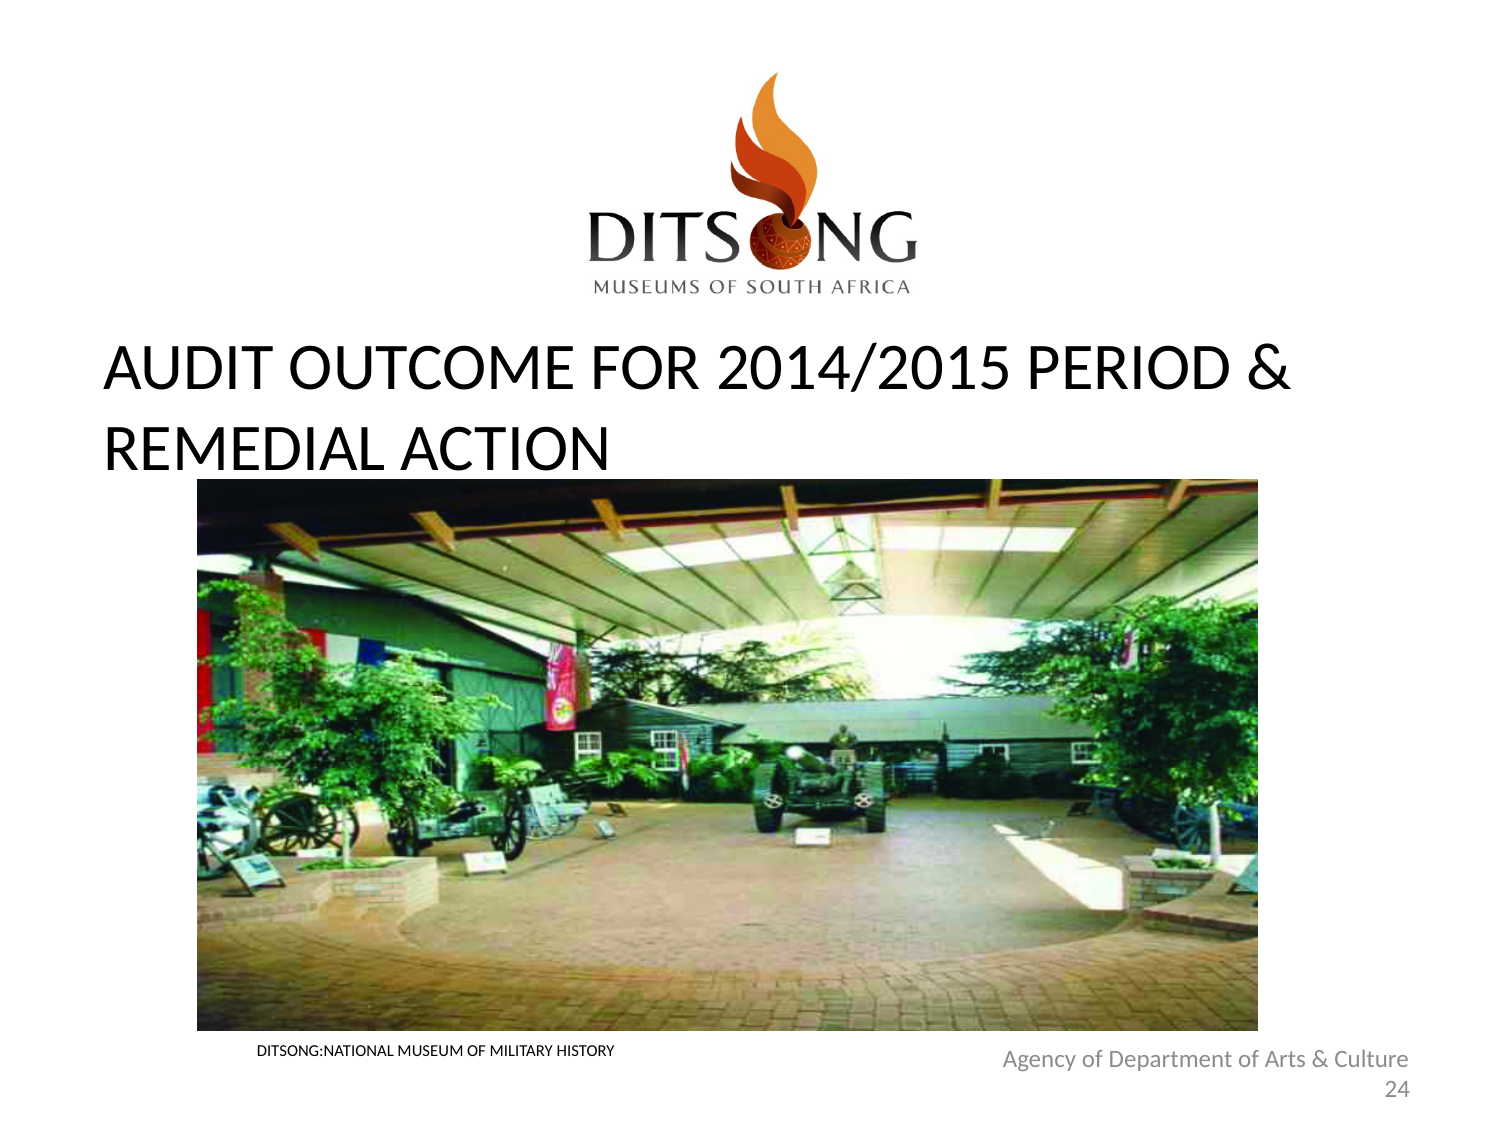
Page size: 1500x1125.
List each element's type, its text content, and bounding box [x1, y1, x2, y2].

text_box DITSONG:NATIONAL MUSEUM OF MILITARY HISTORY [242, 1039, 821, 1068]
slide_number Agency of Department of Arts & Culture 24 [891, 1042, 1425, 1103]
picture [197, 479, 1259, 1031]
text_box AUDIT OUTCOME FOR 2014/2015 PERIOD & REMEDIAL ACTION [88, 315, 1424, 491]
picture [584, 54, 922, 300]
